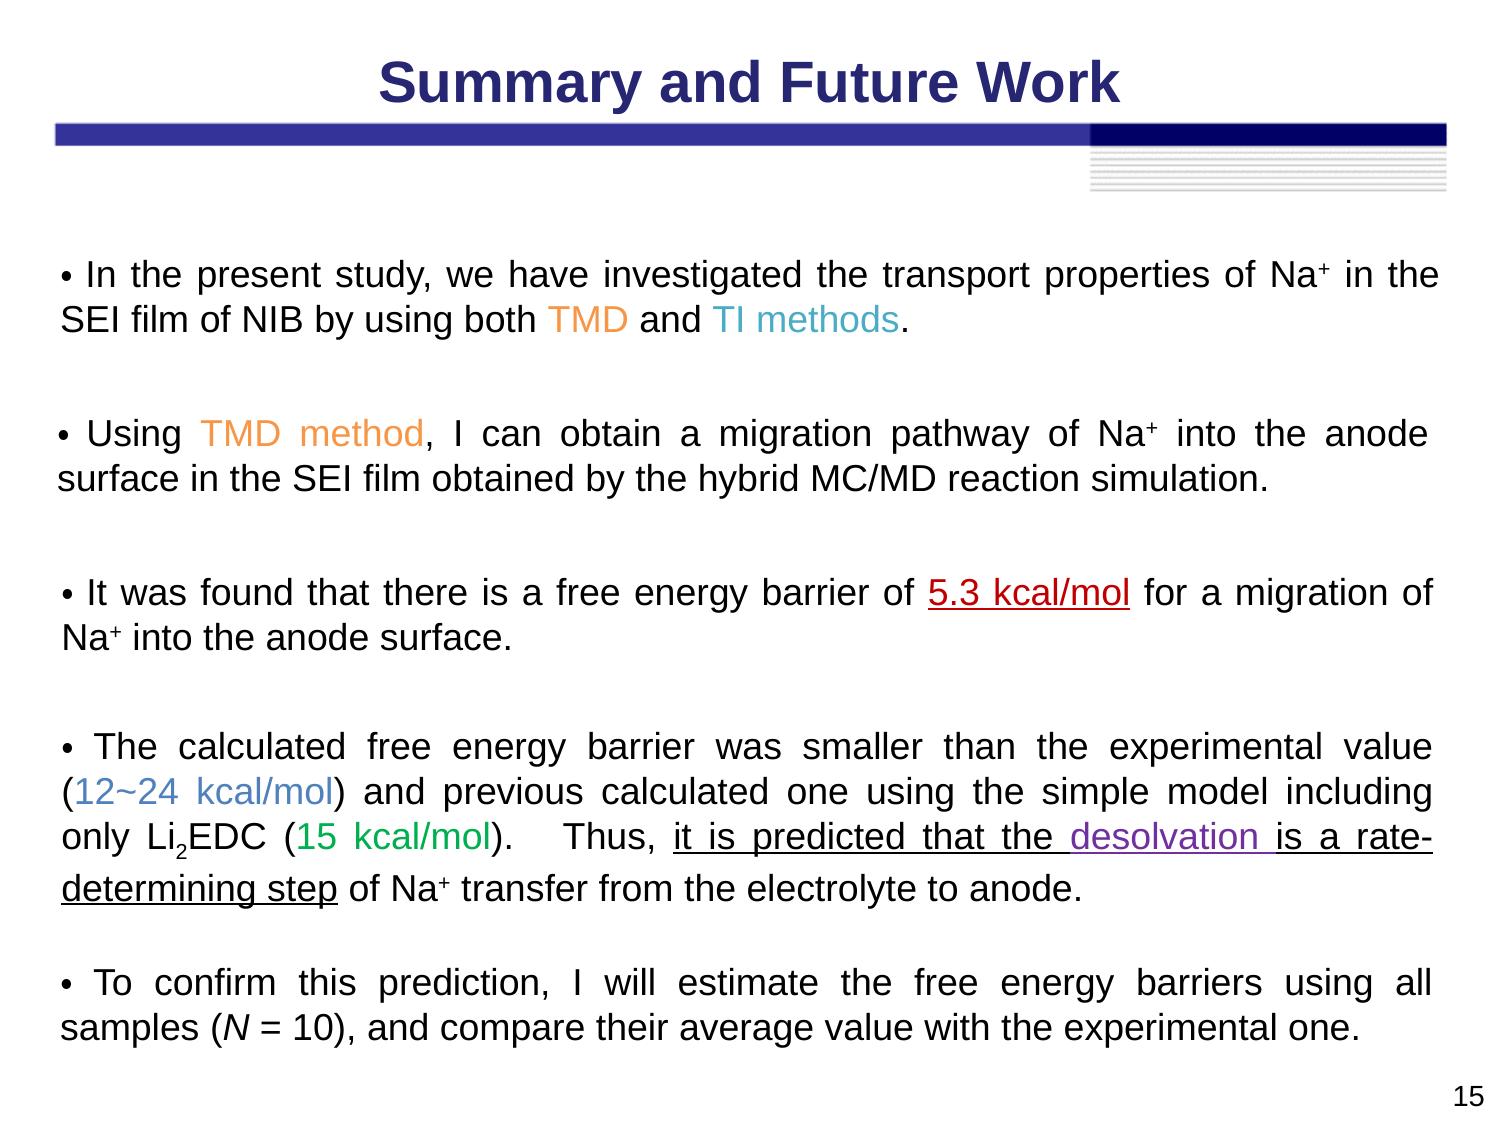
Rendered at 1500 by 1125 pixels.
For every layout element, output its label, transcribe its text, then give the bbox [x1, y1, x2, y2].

picture [34, 109, 1465, 212]
text_box ・The calculated free energy barrier was smaller than the experimental value (12~24 kcal/mol) and previous calculated one using the simple model including only Li2EDC (15 kcal/mol). Thus, it is predicted that the desolvation is a rate-determining step of Na+ transfer from the electrolyte to anode. [46, 715, 1449, 916]
text_box ・Using TMD method, I can obtain a migration pathway of Na+ into the anode surface in the SEI film obtained by the hybrid MC/MD reaction simulation. [42, 401, 1444, 507]
slide_number 15 [1149, 1065, 1500, 1125]
text_box ・In the present study, we have investigated the transport properties of Na+ in the SEI film of NIB by using both TMD and TI methods. [45, 242, 1455, 348]
text_box ・To confirm this prediction, I will estimate the free energy barriers using all samples (N = 10), and compare their average value with the experimental one. [45, 950, 1448, 1056]
text_box ・It was found that there is a free energy barrier of 5.3 kcal/mol for a migration of Na+ into the anode surface. [46, 560, 1449, 666]
title Summary and Future Work [26, 36, 1475, 123]
